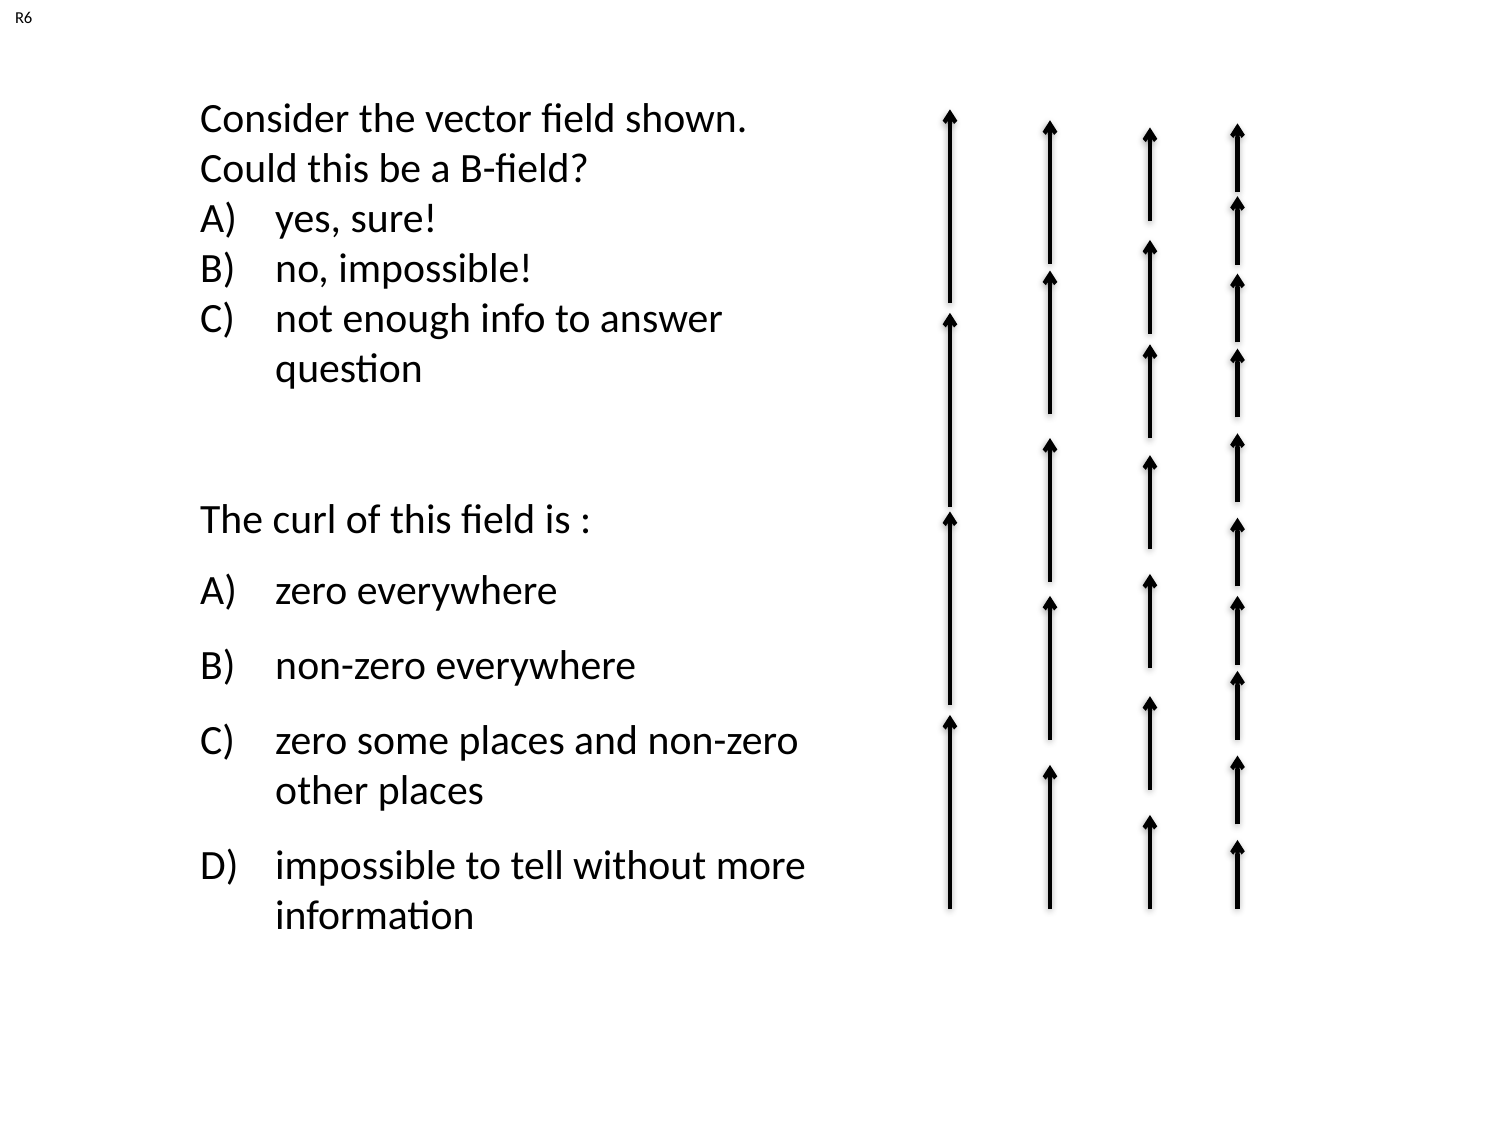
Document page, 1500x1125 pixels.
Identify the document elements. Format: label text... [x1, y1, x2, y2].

text_box zero everywhere non-zero everywhere zero some places and non-zero other places impossible to tell without more information [185, 555, 836, 945]
text_box Consider the vector field shown. Could this be a B-field? yes, sure! no, impossible! not enough info to answer question [185, 82, 826, 448]
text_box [949, 109, 1238, 909]
text_box The curl of this field is : [185, 484, 836, 550]
text_box R6 [0, 0, 48, 35]
